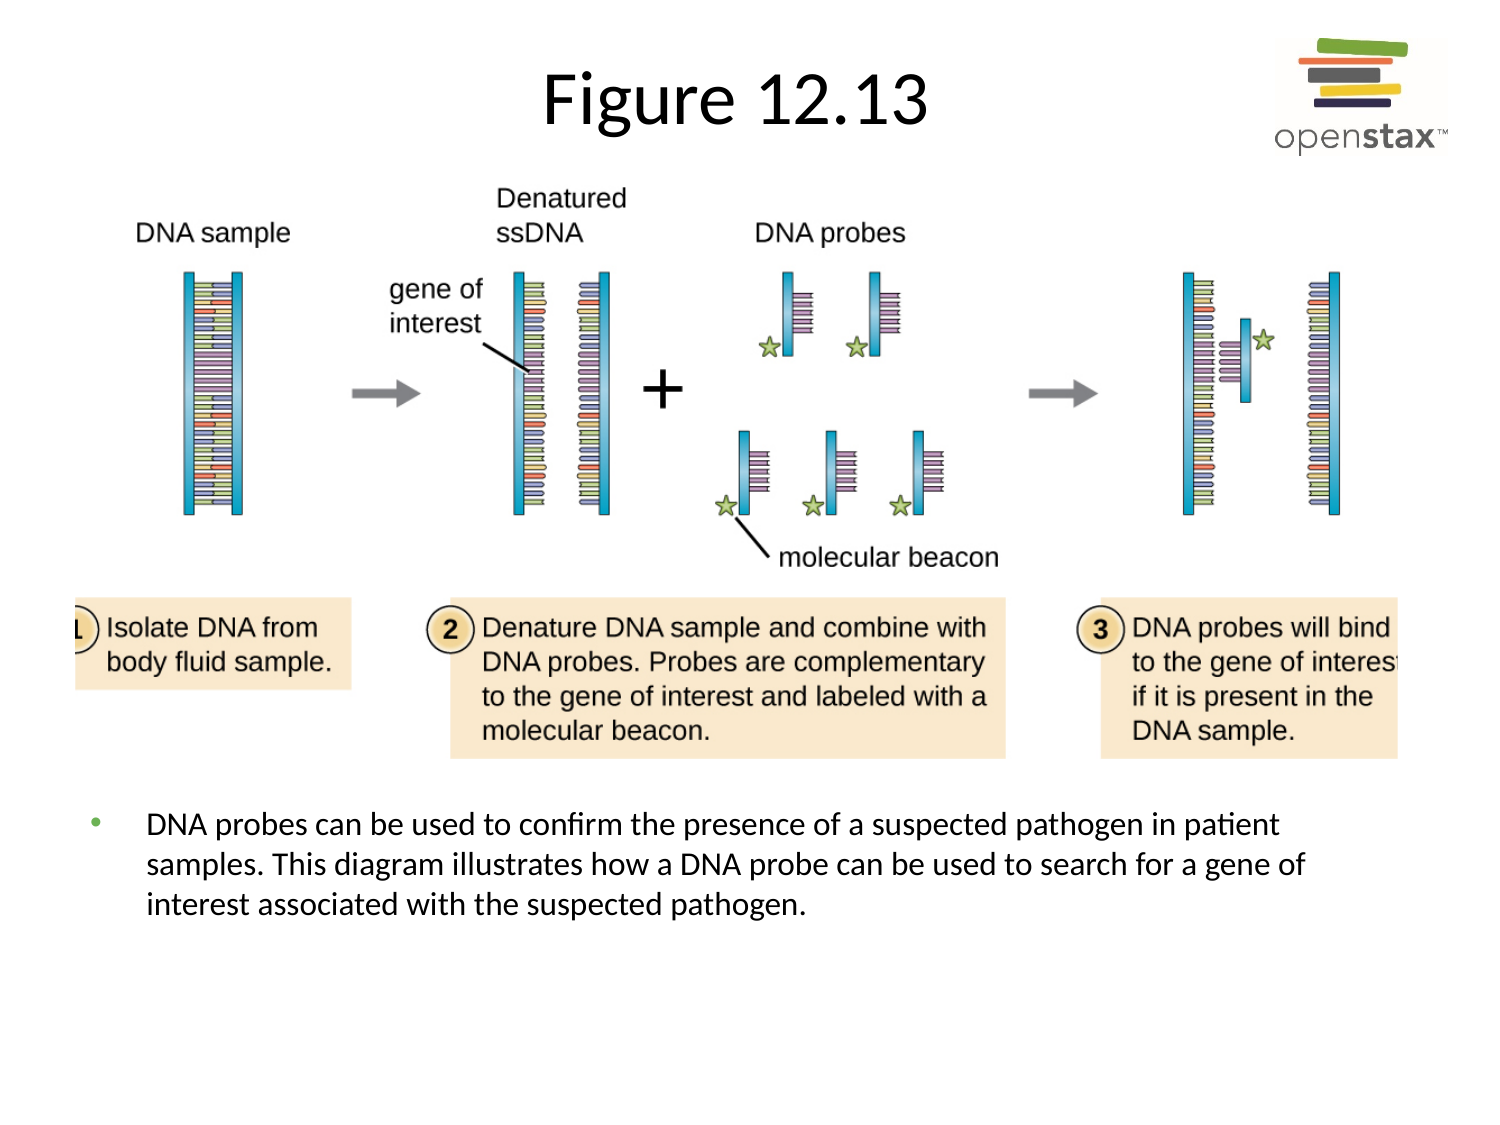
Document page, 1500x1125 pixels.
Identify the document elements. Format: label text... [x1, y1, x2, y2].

list DNA probes can be used to confirm the presence of a suspected pathogen in patient samples. This diagram illustrates how a DNA probe can be used to search for a gene of interest associated with the suspected pathogen. [75, 794, 1398, 986]
picture [74, 183, 1398, 759]
picture [1274, 38, 1448, 157]
title Figure 12.13 [75, 39, 1272, 148]
